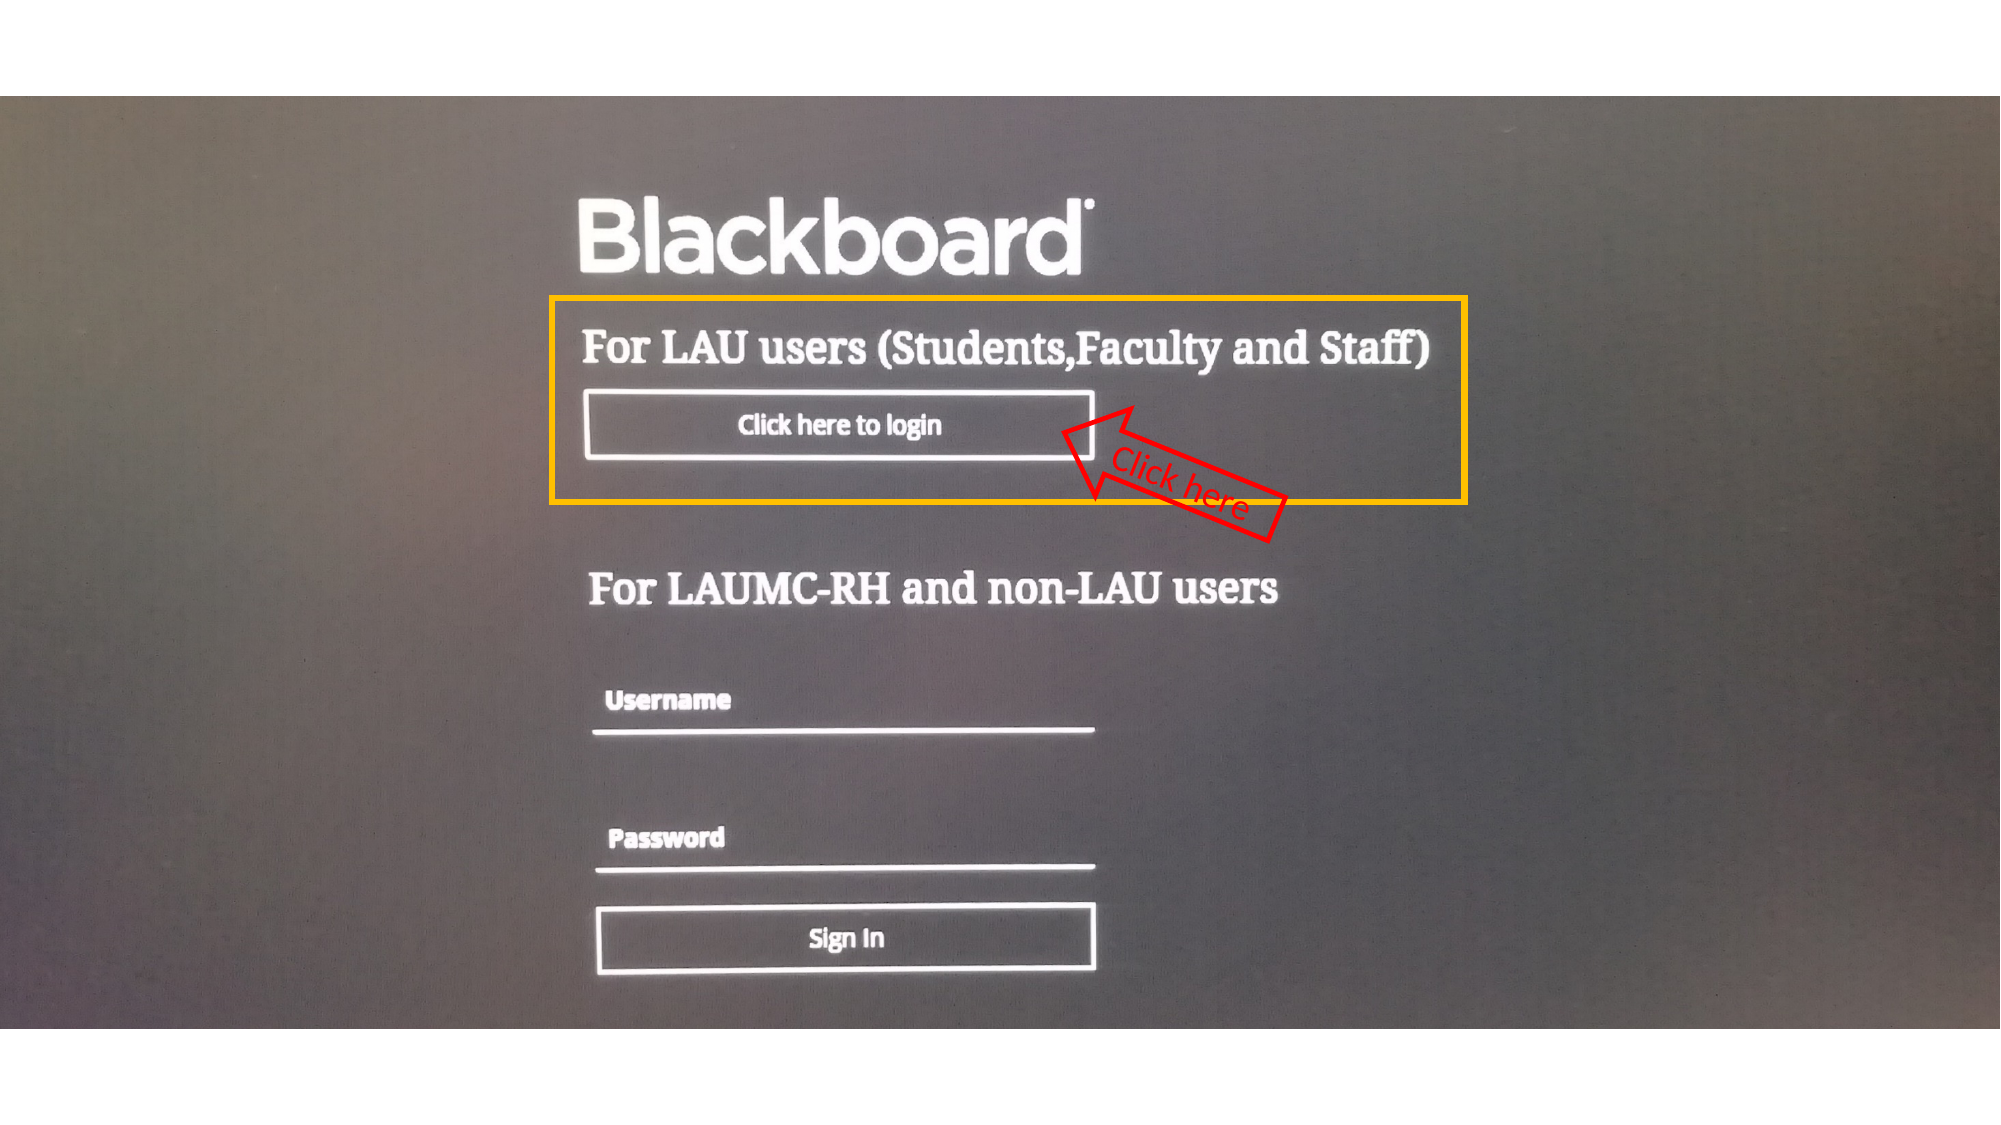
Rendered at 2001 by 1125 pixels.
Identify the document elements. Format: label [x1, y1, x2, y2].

picture [0, 96, 2000, 1029]
